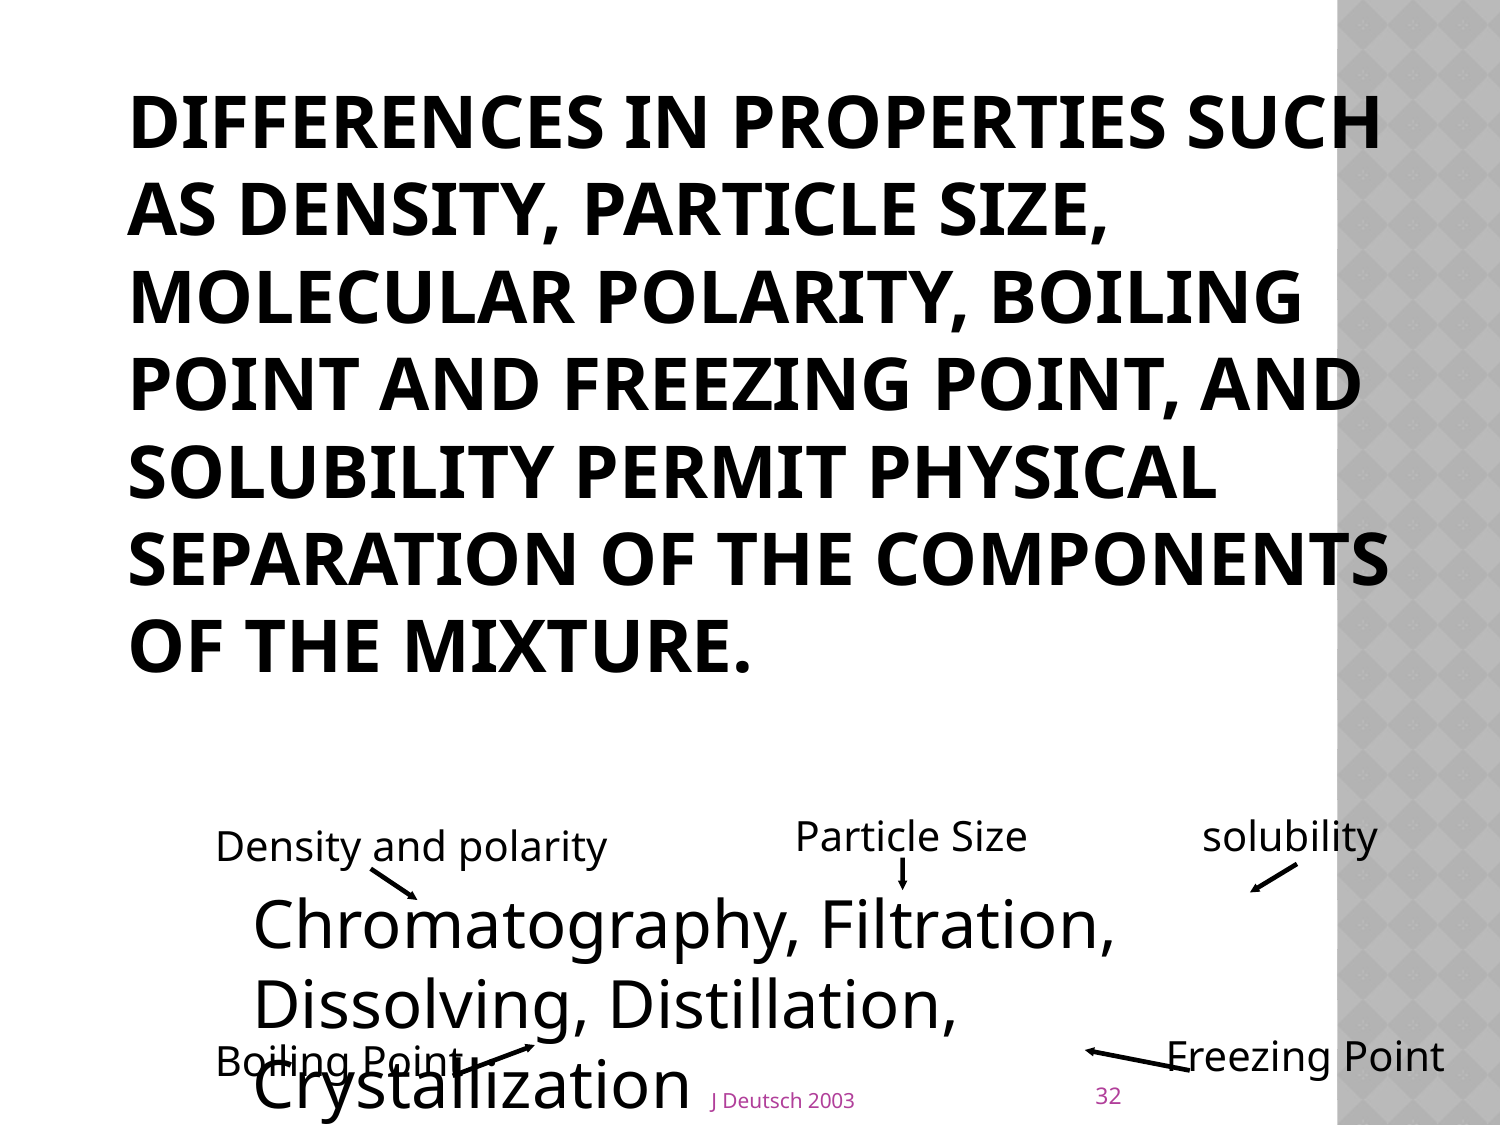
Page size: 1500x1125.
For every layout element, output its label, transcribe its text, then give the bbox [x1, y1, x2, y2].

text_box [199, 802, 1461, 1094]
title Differences in properties such as density, particle size, molecular polarity, boiling point and freezing point, and solubility permit physical separation of the components of the mixture. [119, 62, 1408, 688]
text_box Chromatography, Filtration, Dissolving, Distillation, Crystallization [237, 1103, 1425, 1125]
